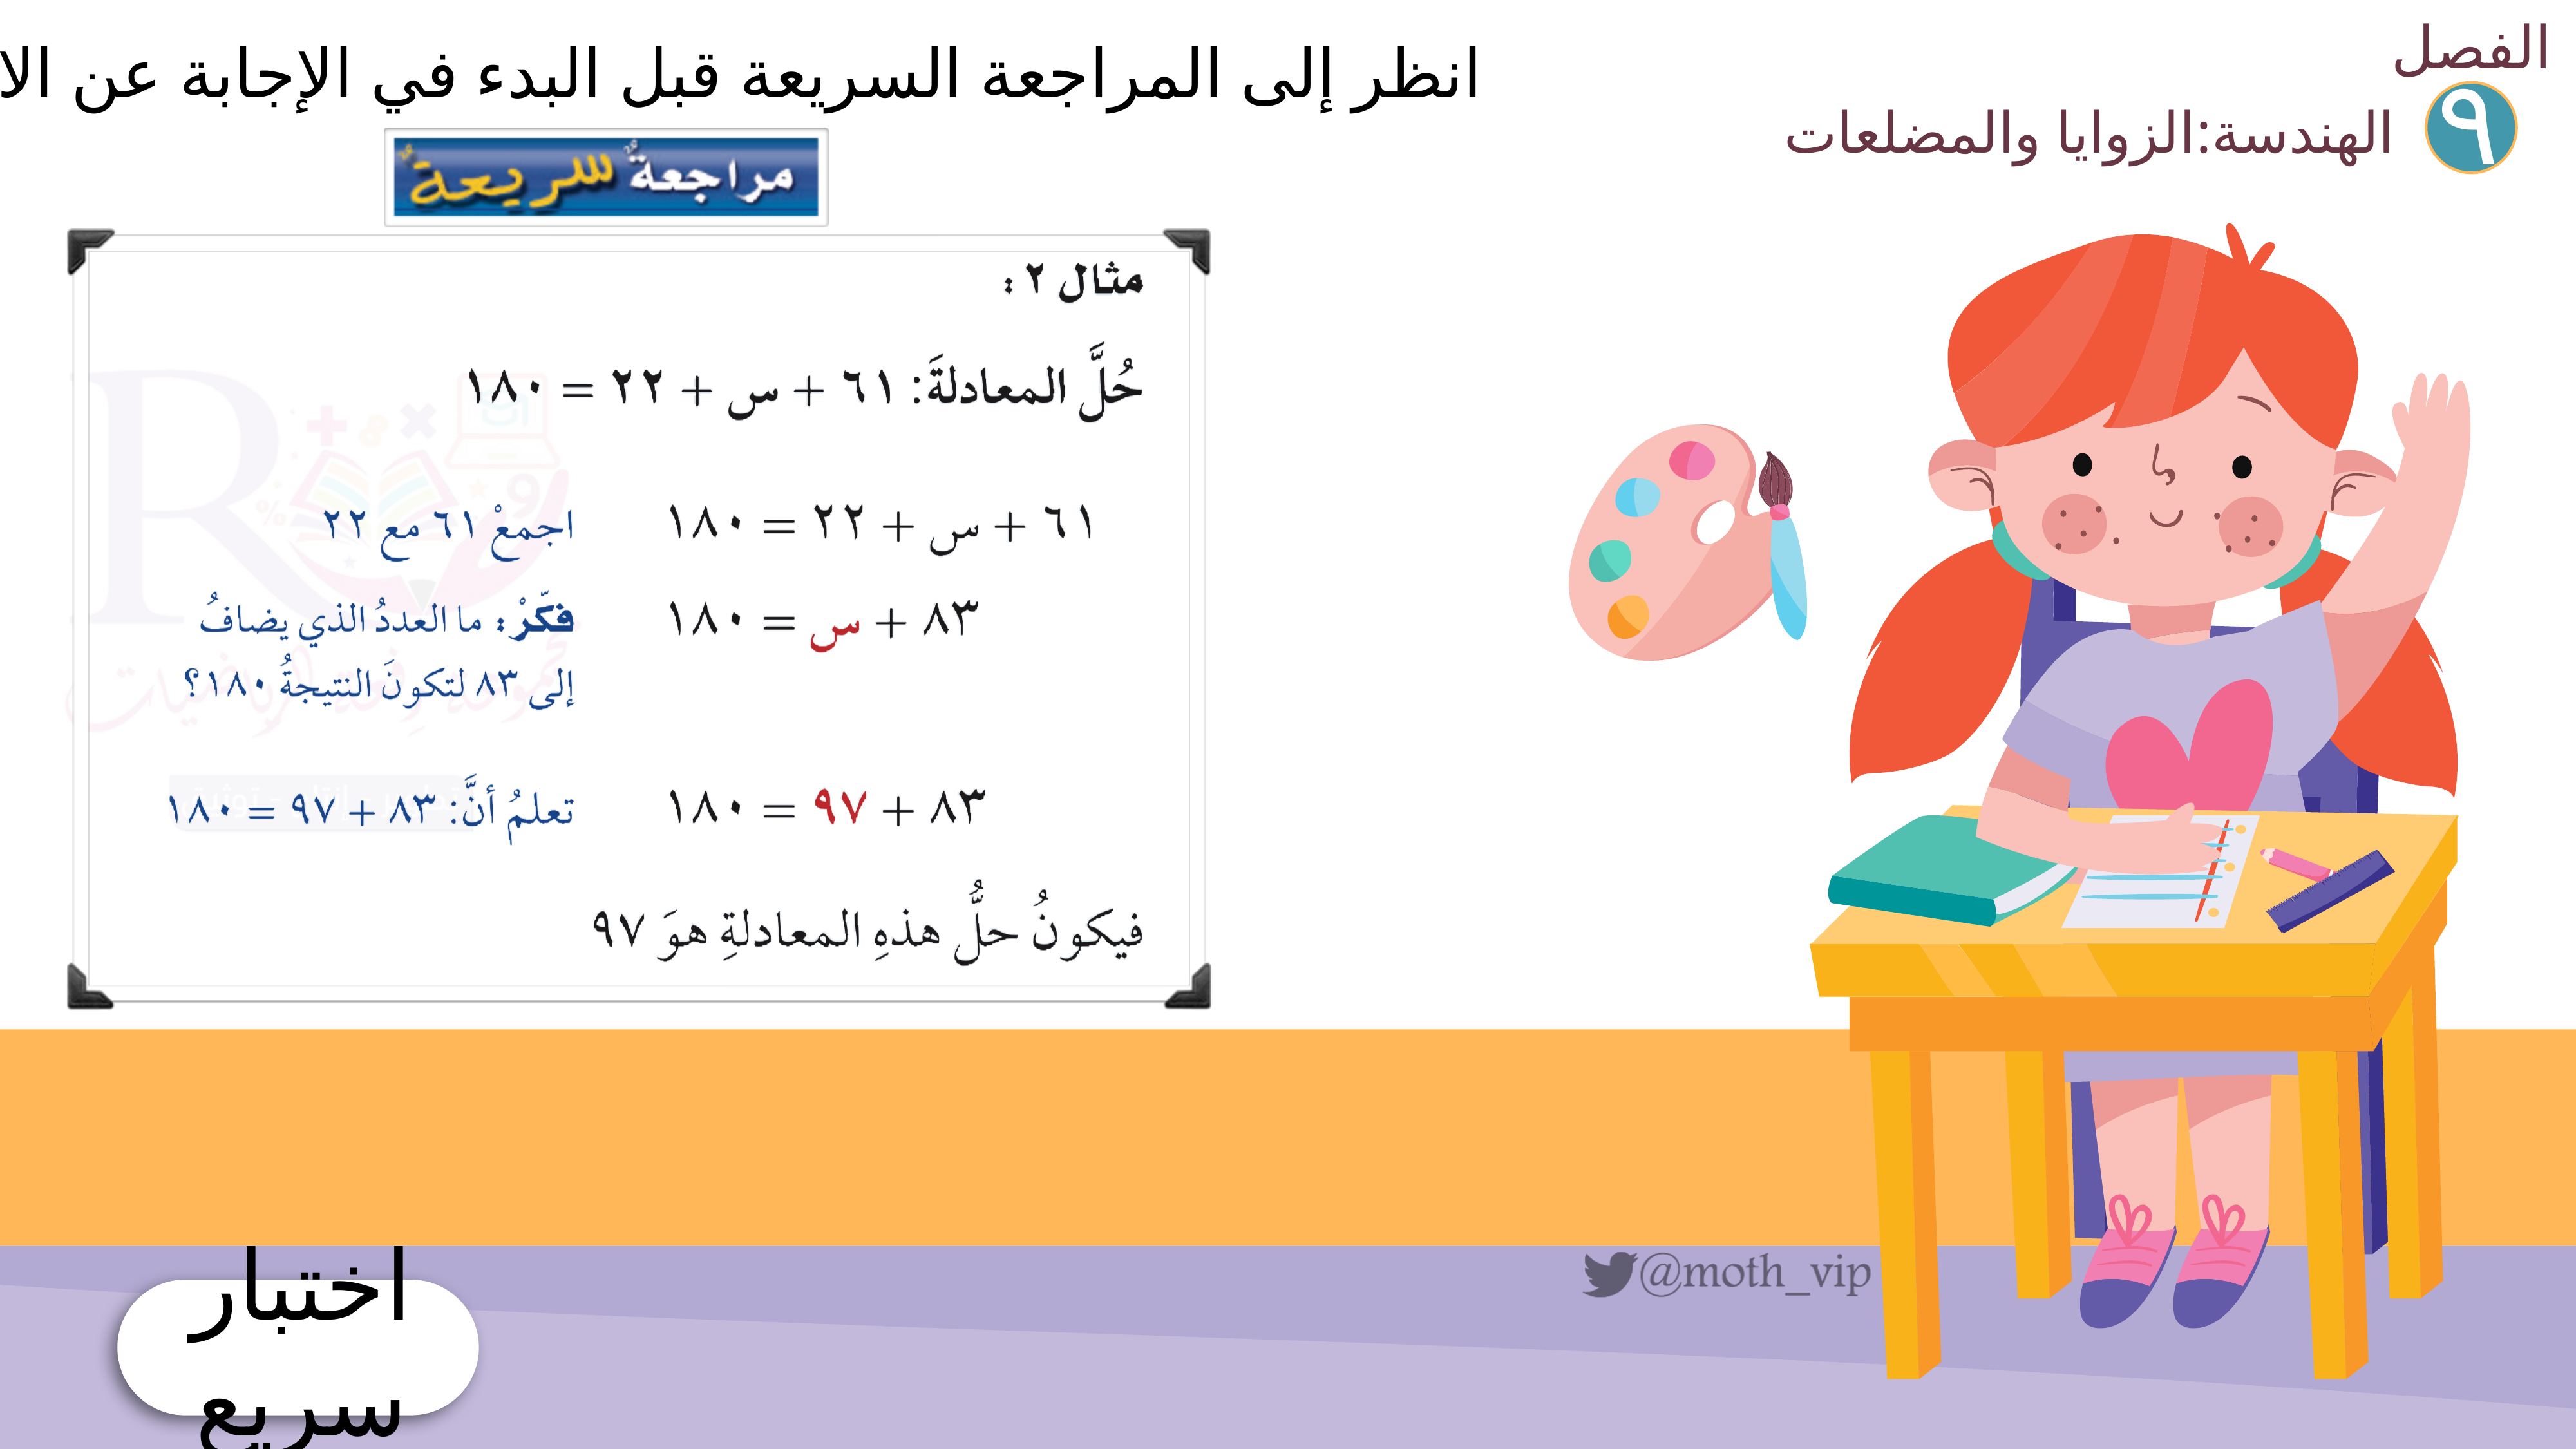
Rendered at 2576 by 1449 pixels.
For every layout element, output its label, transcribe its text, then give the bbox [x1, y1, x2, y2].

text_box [1700, 0, 2576, 225]
text_box ‏انظر إلى المراجعة السريعة قبل البدء في الإجابة عن الاختبار [0, 17, 1497, 124]
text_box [384, 127, 829, 227]
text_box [65, 227, 1215, 1014]
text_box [1809, 238, 2471, 1379]
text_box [1568, 424, 1810, 661]
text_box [103, 1252, 500, 1426]
